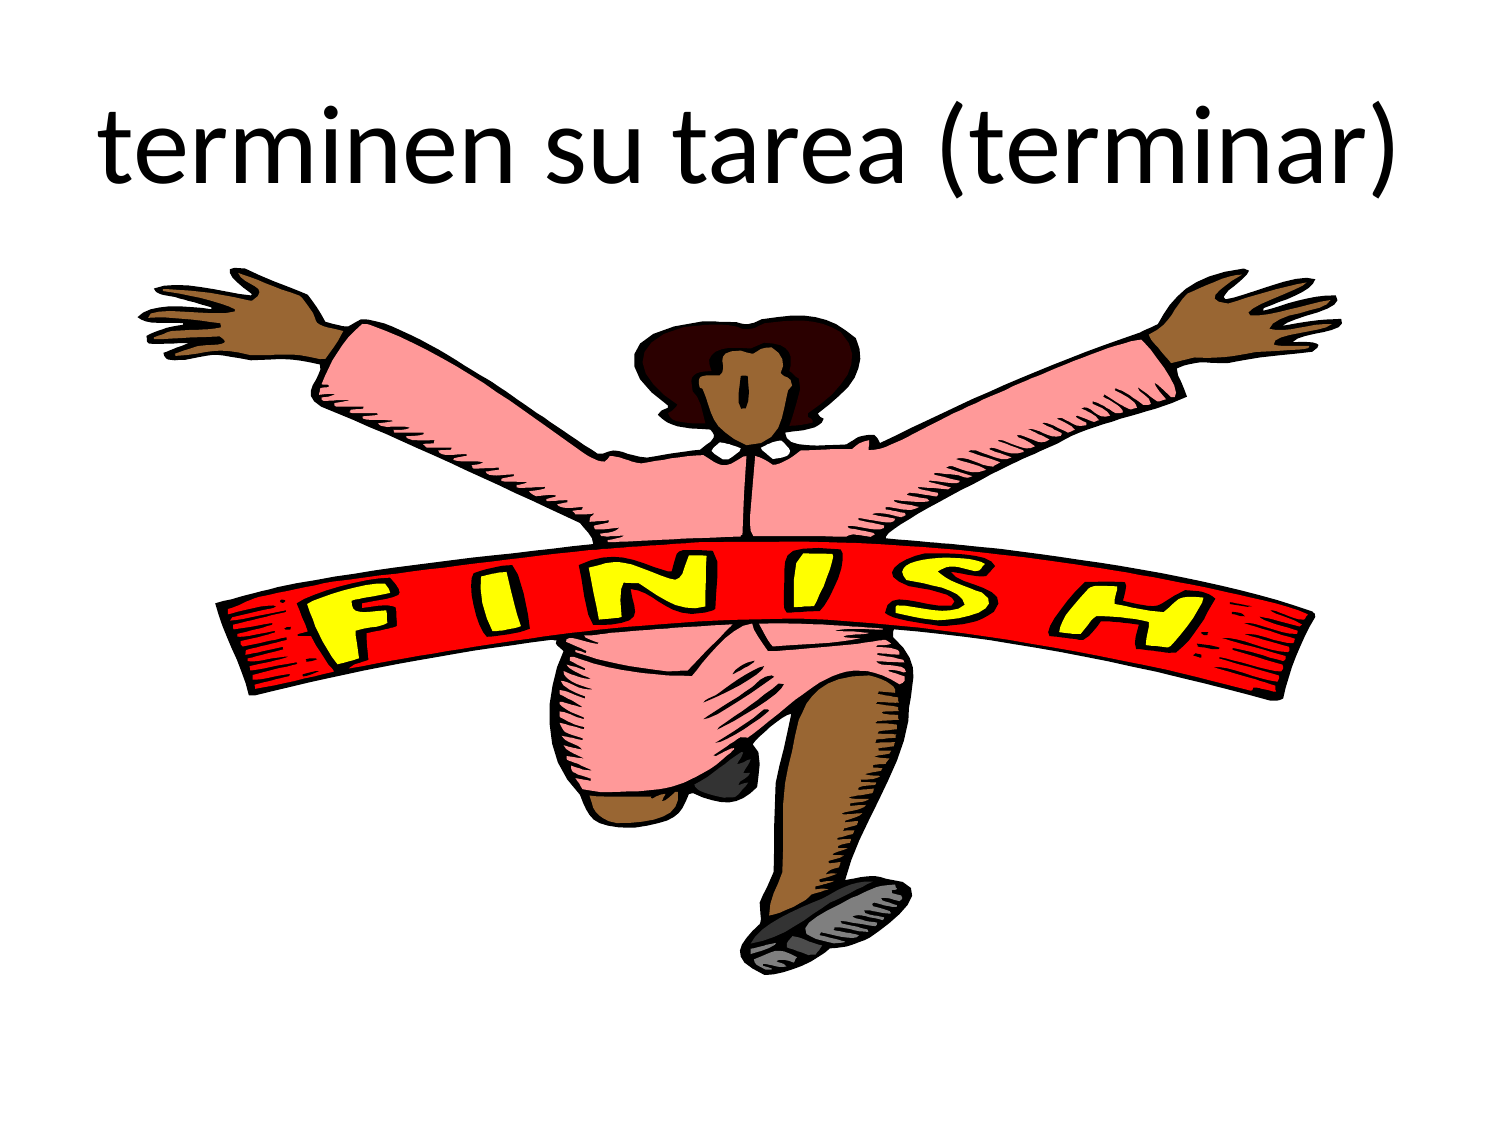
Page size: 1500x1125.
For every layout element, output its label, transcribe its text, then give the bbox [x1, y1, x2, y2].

title terminen su tarea (terminar) [75, 45, 1425, 233]
picture [137, 262, 1351, 976]
